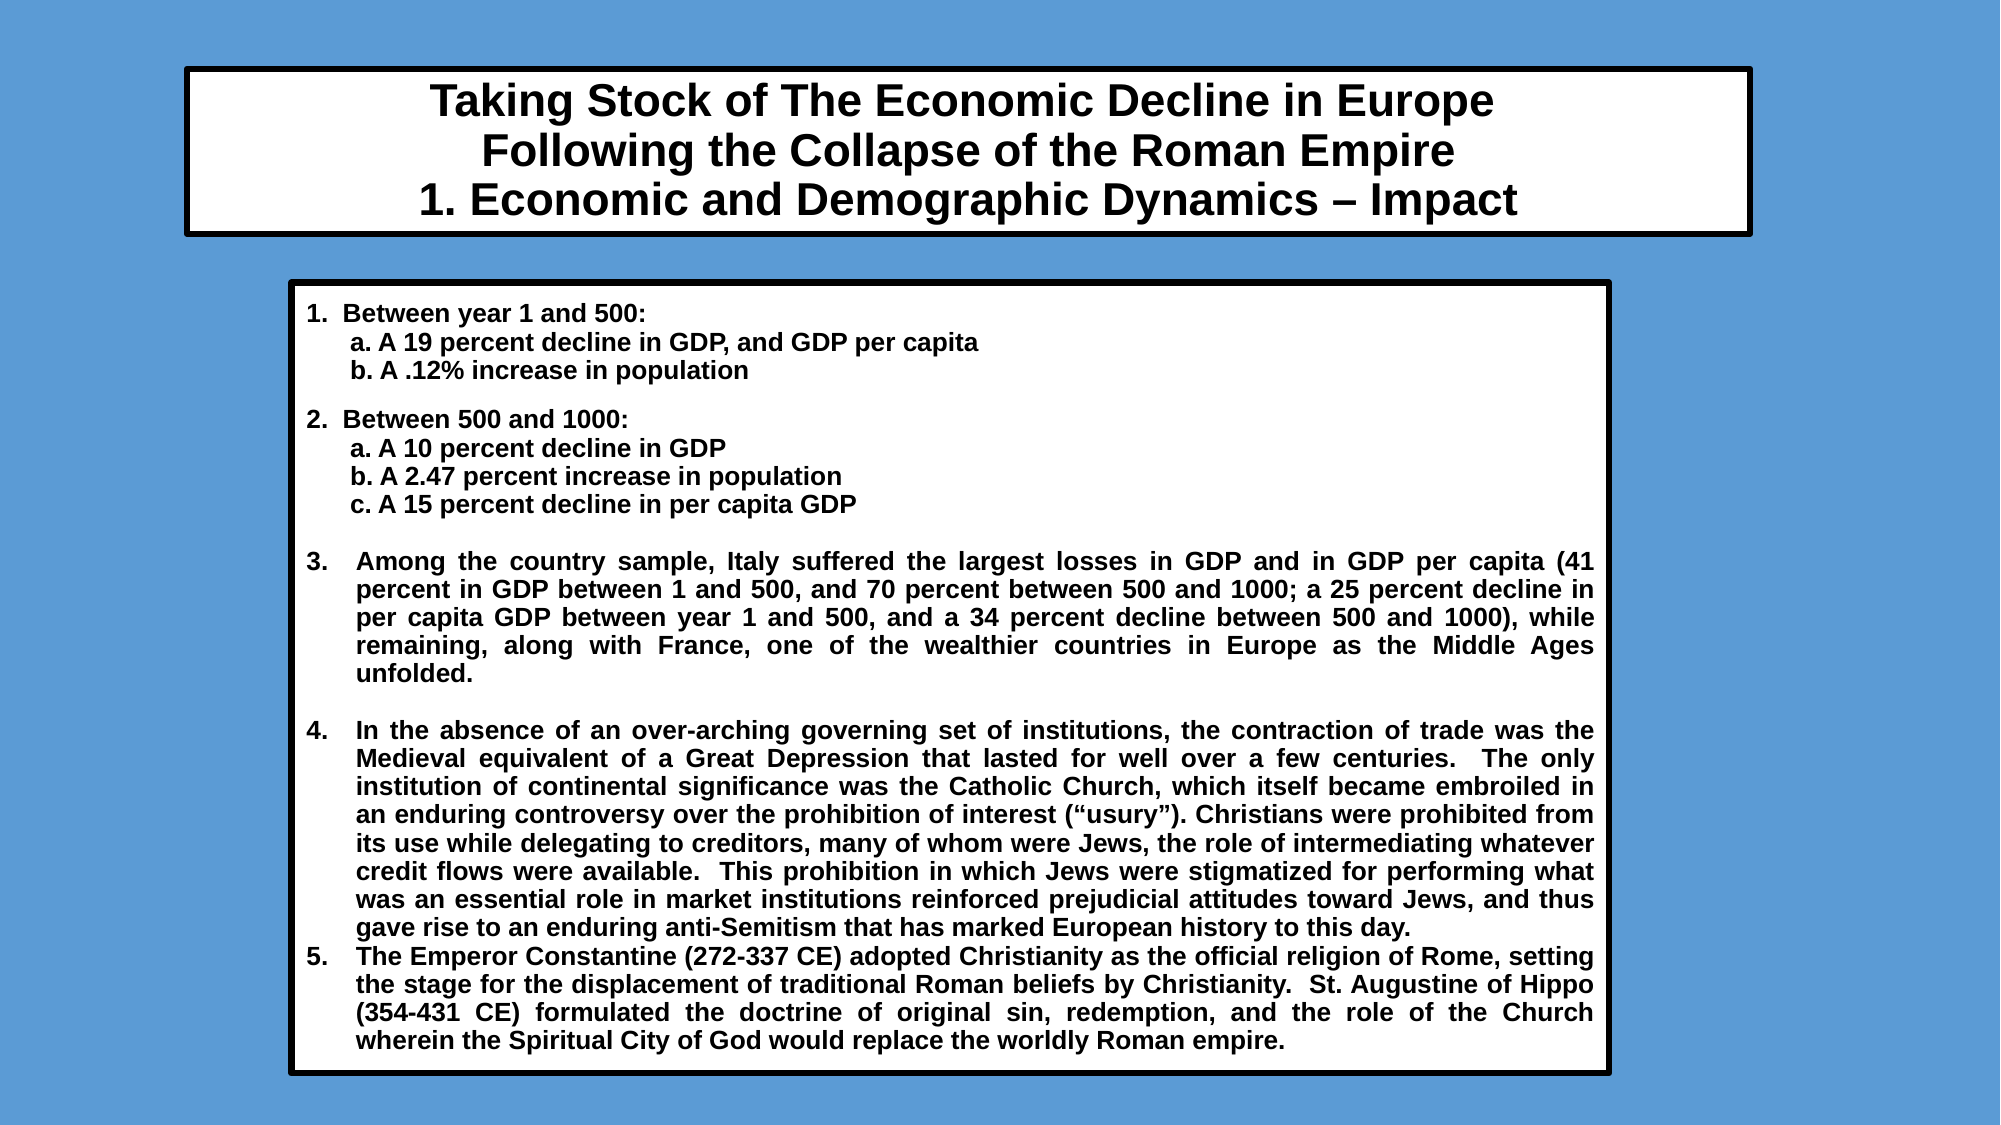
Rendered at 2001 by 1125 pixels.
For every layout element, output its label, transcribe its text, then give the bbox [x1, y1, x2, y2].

text_box 1. Between year 1 and 500: a. A 19 percent decline in GDP, and GDP per capita b. A .12% increase in population 2. Between 500 and 1000: a. A 10 percent decline in GDP b. A 2.47 percent increase in population c. A 15 percent decline in per capita GDP Among the country sample, Italy suffered the largest losses in GDP and in GDP per capita (41 percent in GDP between 1 and 500, and 70 percent between 500 and 1000; a 25 percent decline in per capita GDP between year 1 and 500, and a 34 percent decline between 500 and 1000), while remaining, along with France, one of the wealthier countries in Europe as the Middle Ages unfolded. In the absence of an over-arching governing set of institutions, the contraction of trade was the Medieval equivalent of a Great Depression that lasted for well over a few centuries. The only institution of continental significance was the Catholic Church, which itself became embroiled in an enduring controversy over the prohibition of interest (“usury”). Christians were prohibited from its use while delegating to creditors, many of whom were Jews, the role of intermediating whatever credit flows were available. This prohibition in which Jews were stigmatized for performing what was an essential role in market institutions reinforced prejudicial attitudes toward Jews, and thus gave rise to an enduring anti-Semitism that has marked European history to this day. The Emperor Constantine (272-337 CE) adopted Christianity as the official religion of Rome, setting the stage for the displacement of traditional Roman beliefs by Christianity. St. Augustine of Hippo (354-431 CE) formulated the doctrine of original sin, redemption, and the role of the Church wherein the Spiritual City of God would replace the worldly Roman empire. [291, 282, 1609, 1074]
title Taking Stock of The Economic Decline in Europe Following the Collapse of the Roman Empire 1. Economic and Demographic Dynamics – Impact [187, 68, 1750, 234]
